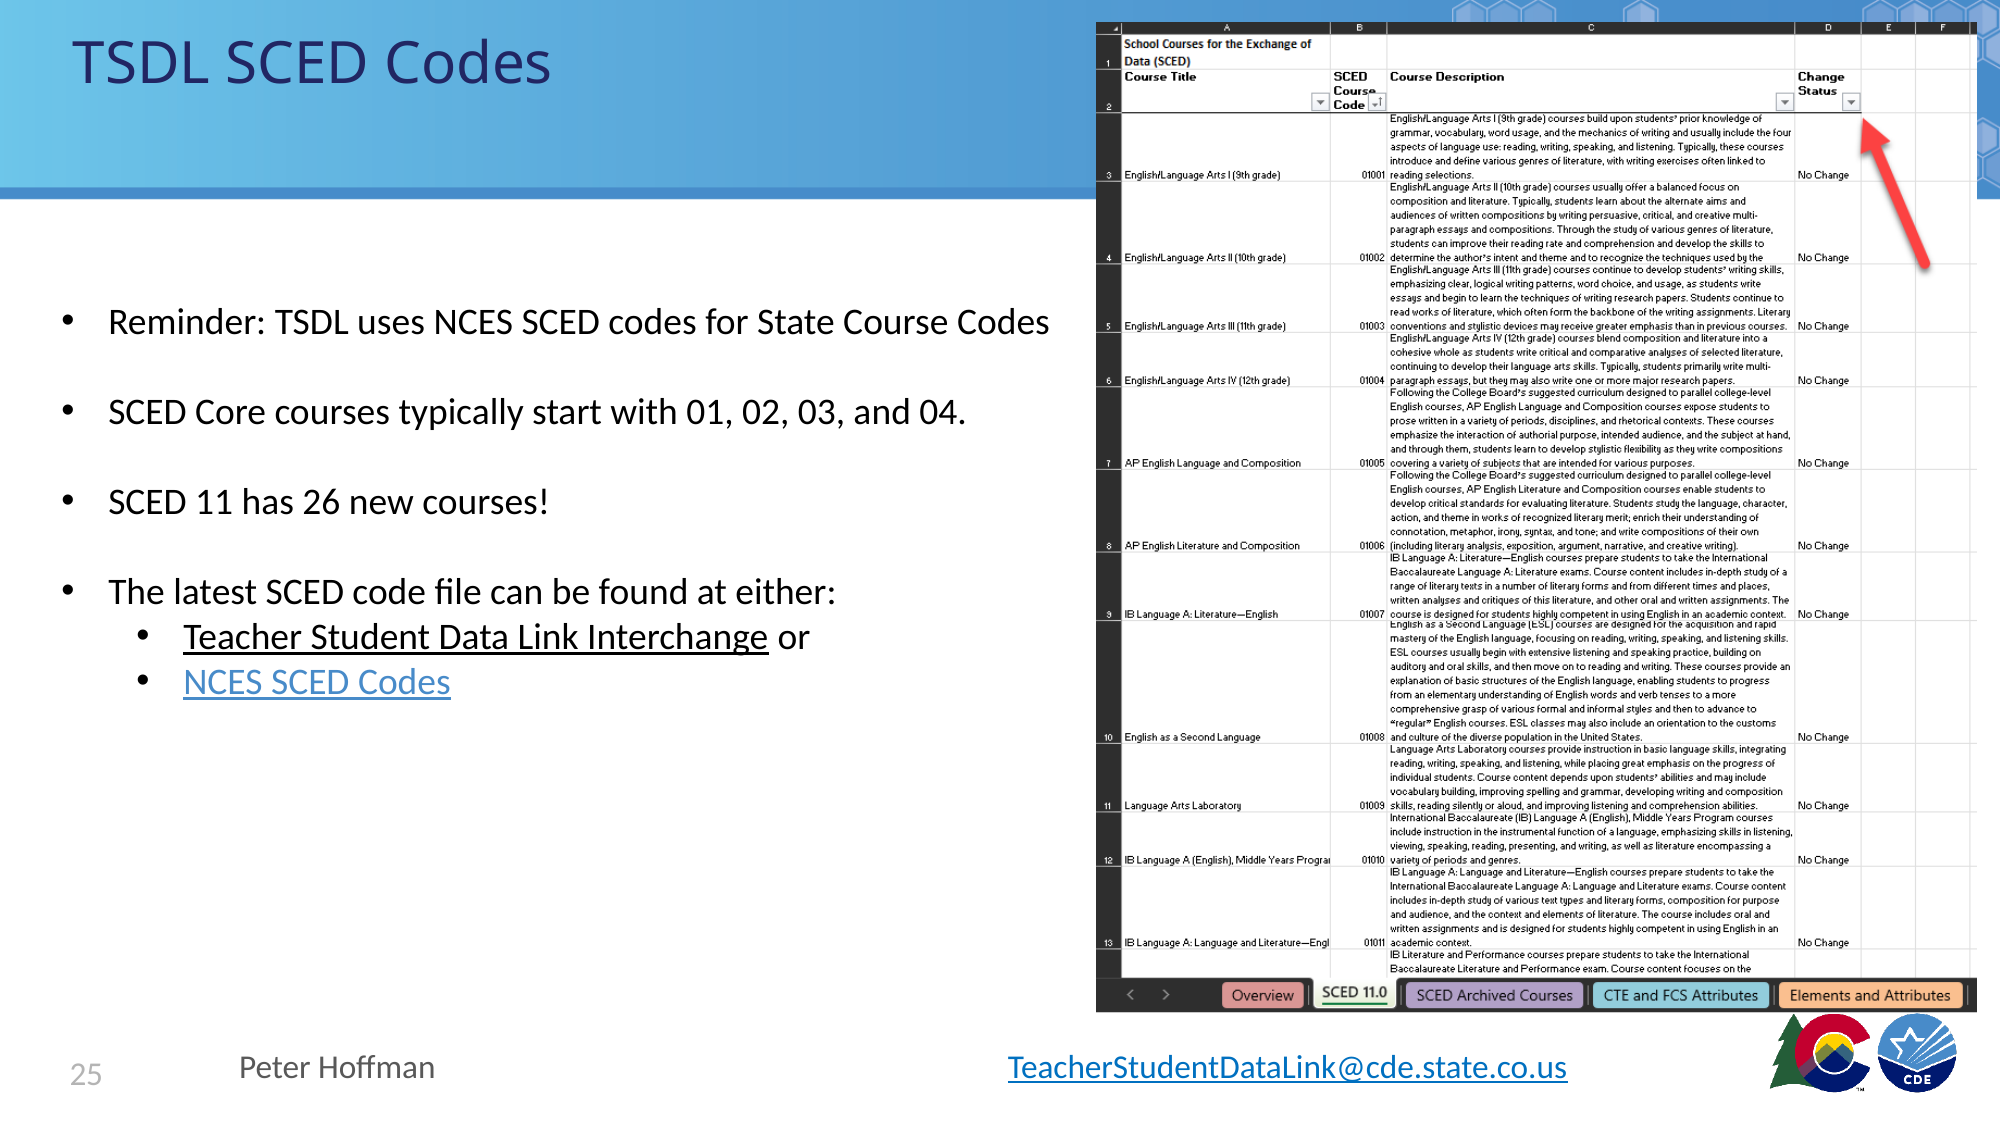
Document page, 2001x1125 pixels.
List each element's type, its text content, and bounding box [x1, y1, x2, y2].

title TSDL SCED Codes [72, 33, 1096, 182]
slide_number 25 [54, 1042, 191, 1103]
list TeacherStudentDataLink@cde.state.co.us [992, 1042, 1714, 1103]
picture [0, 0, 2000, 1093]
list Peter Hoffman [224, 1042, 960, 1103]
text_box Reminder: TSDL uses NCES SCED codes for State Course Codes SCED Core courses typically start with 01, 02, 03, and 04. SCED 11 has 26 new courses! The latest SCED code file can be found at either: Teacher Student Data Link Interchange or NCES SCED Codes [46, 289, 1067, 935]
